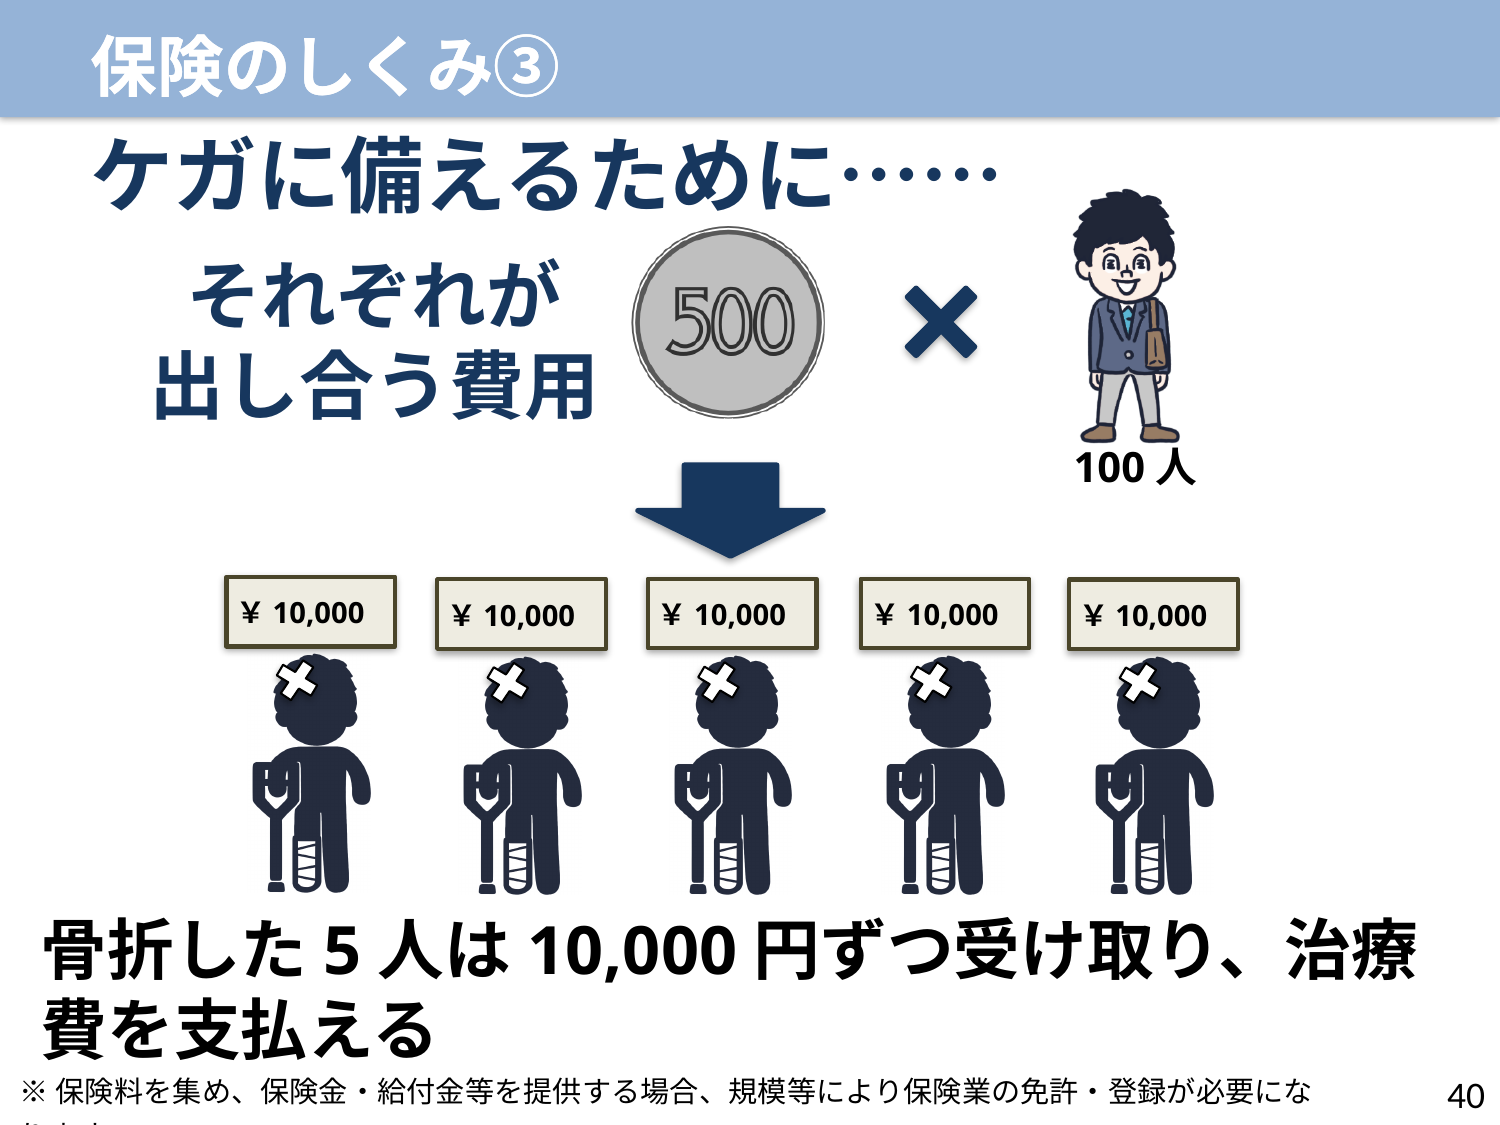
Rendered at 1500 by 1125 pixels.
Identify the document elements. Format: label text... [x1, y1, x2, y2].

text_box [75, 113, 1431, 500]
text_box 骨折した5人は10,000円ずつ受け取り、治療費を支払える [26, 900, 1467, 1075]
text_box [1064, 579, 1239, 896]
slide_number 40 [1334, 1063, 1500, 1123]
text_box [855, 578, 1030, 895]
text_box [432, 578, 607, 895]
text_box 保険のしくみ③ [74, 3, 1037, 112]
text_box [221, 576, 396, 893]
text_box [642, 578, 817, 895]
text_box [637, 507, 824, 557]
text_box [0, 0, 1500, 118]
text_box ※保険料を集め、保険金・給付金等を提供する場合、規模等により保険業の免許・登録が必要になります。 [4, 1066, 1334, 1125]
